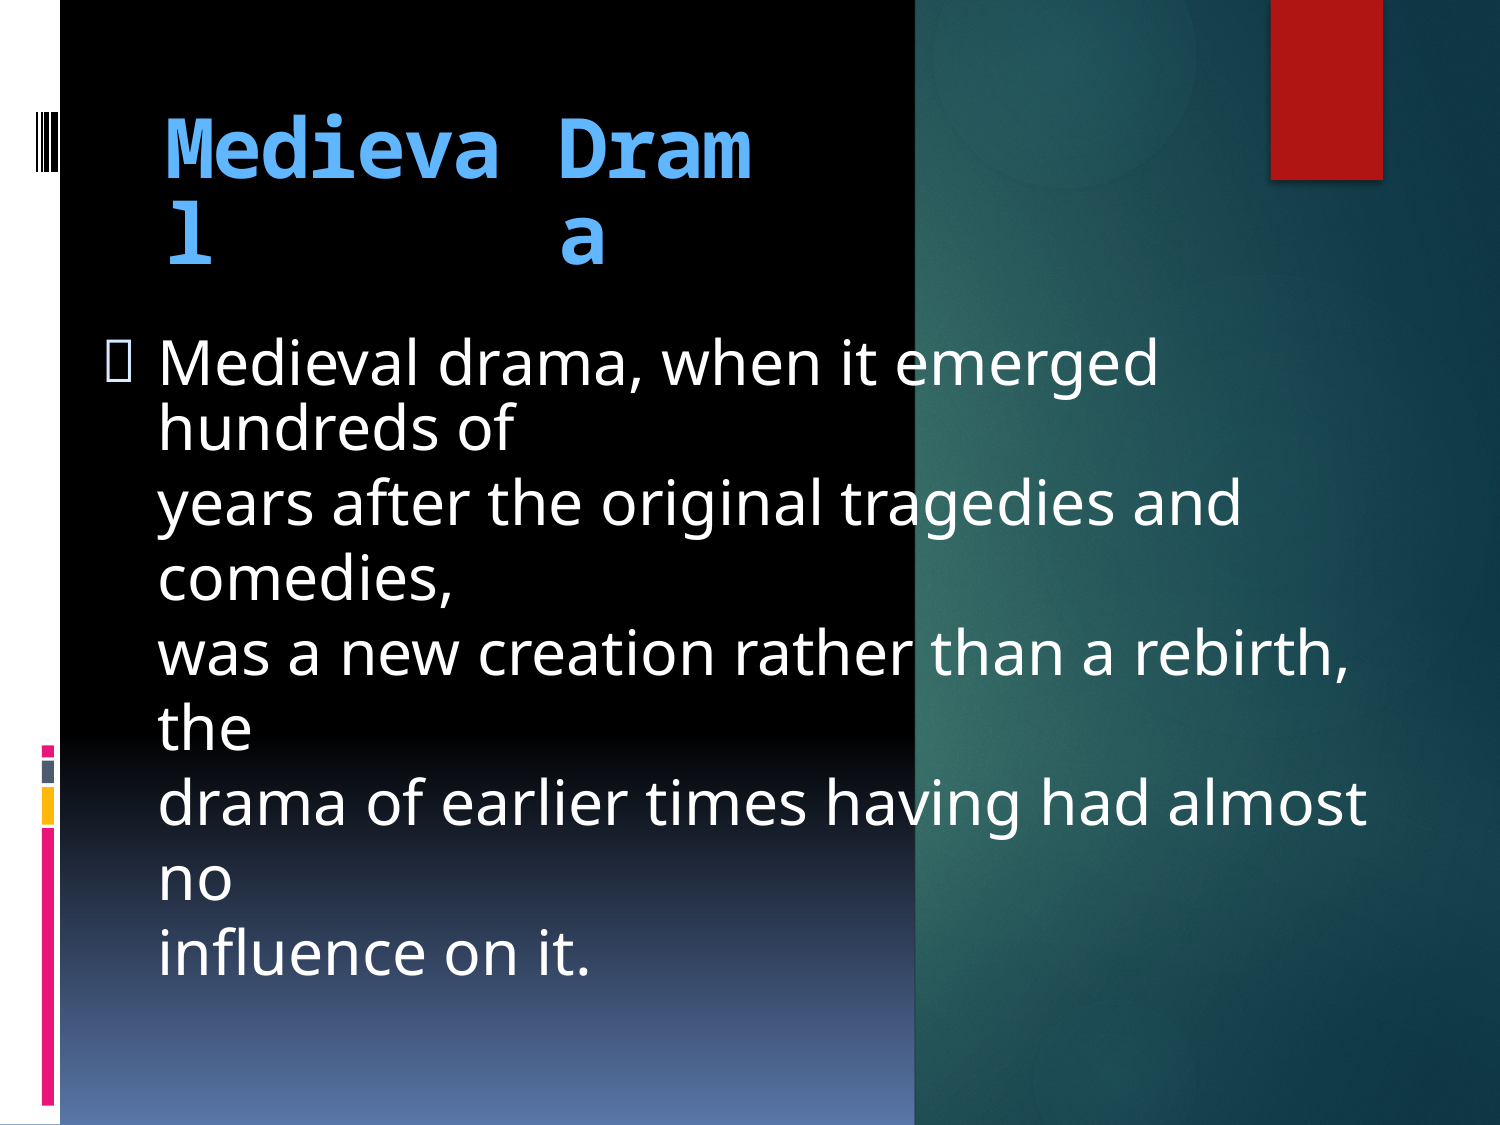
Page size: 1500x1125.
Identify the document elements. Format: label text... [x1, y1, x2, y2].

text_box [41, 745, 54, 758]
text_box [41, 785, 54, 826]
text_box [41, 826, 54, 1106]
text_box Medieval [162, 106, 530, 194]
text_box Drama [556, 106, 792, 194]
text_box  [99, 328, 140, 392]
text_box [0, 0, 60, 1125]
text_box [60, 0, 1500, 1125]
text_box [41, 758, 54, 785]
text_box Medieval drama, when it emerged hundreds of years after the original tragedies and comedies, was a new creation rather than a rebirth, the drama of earlier times having had almost no influence on it. [155, 329, 1390, 697]
